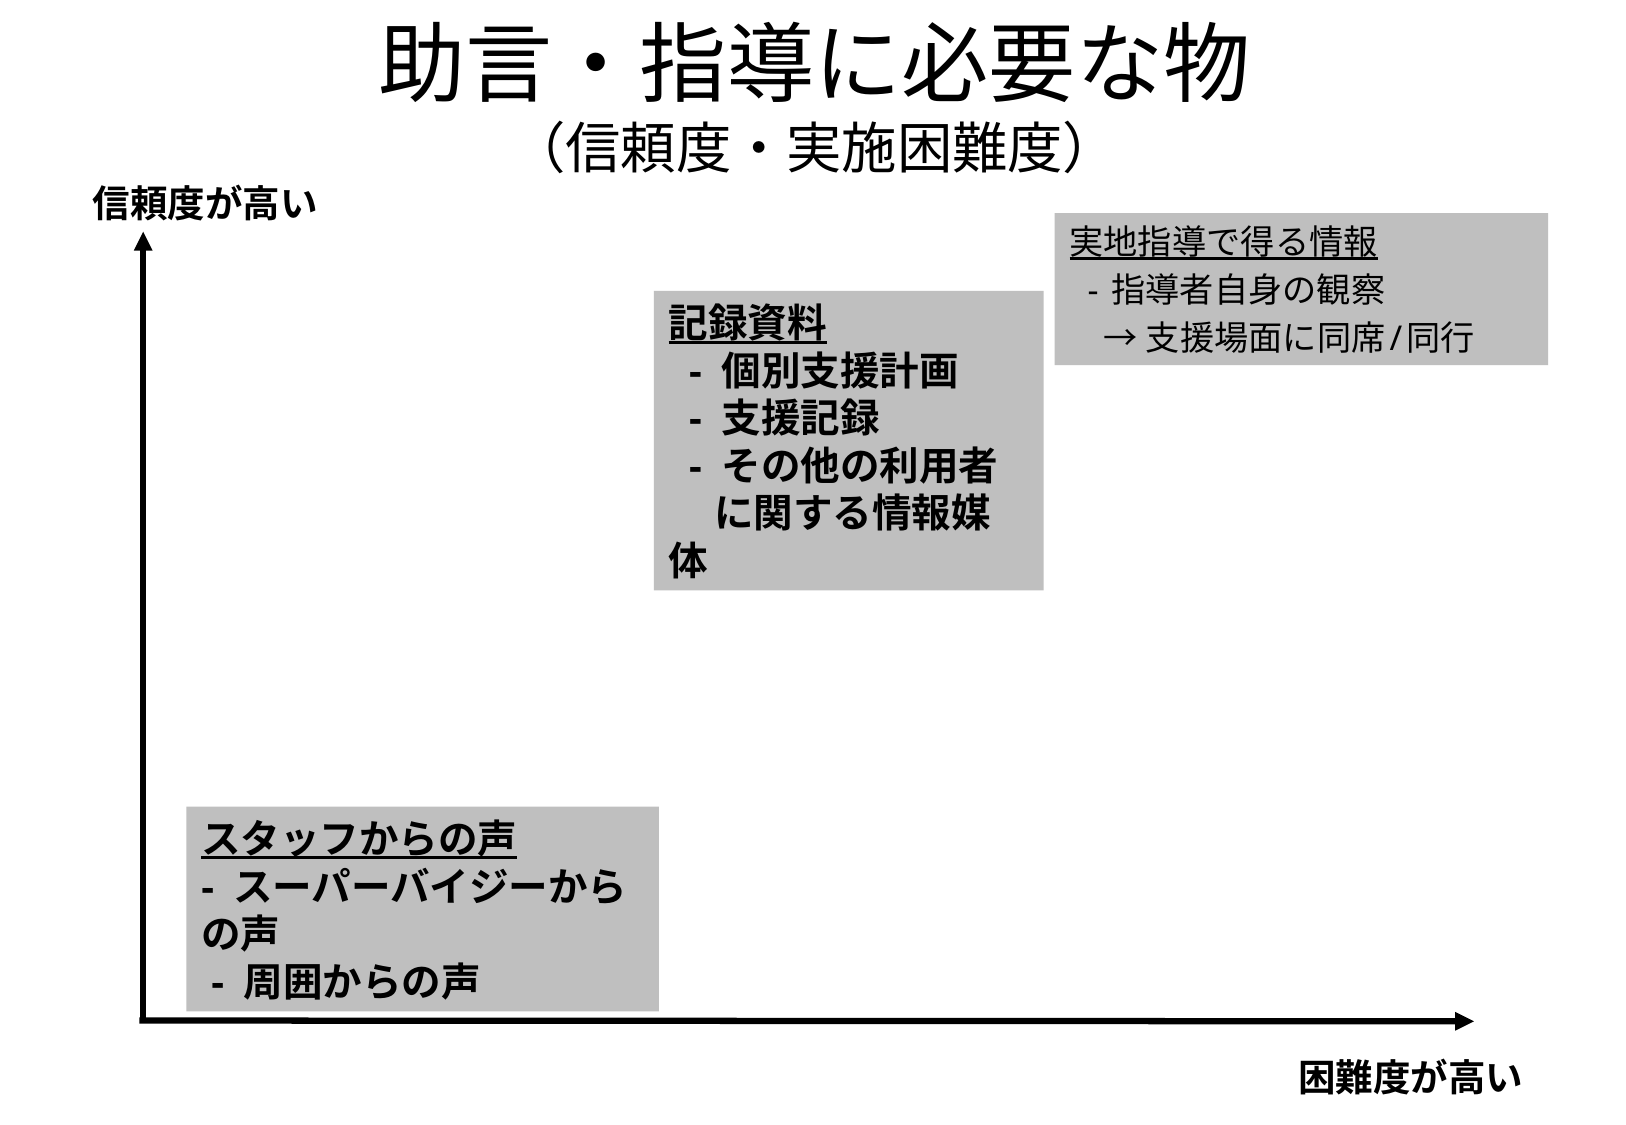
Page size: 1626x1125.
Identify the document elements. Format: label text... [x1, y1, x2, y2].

text_box 信頼度が高い [66, 171, 345, 234]
title 助言・指導に必要な物 （信頼度・実施困難度） [139, 0, 1490, 188]
text_box 困難度が高い [1271, 1045, 1550, 1108]
text_box 記録資料 - 個別支援計画 - 支援記録 - その他の利用者 に関する情報媒体 [653, 290, 1044, 591]
text_box スタッフからの声 - スーパーバイジーからの声 - 周囲からの声 [186, 806, 659, 1012]
list 実地指導で得る情報 - 指導者自身の観察 → 支援場面に同席/同行 [1054, 213, 1549, 366]
slide_number 63 [1164, 1042, 1544, 1103]
